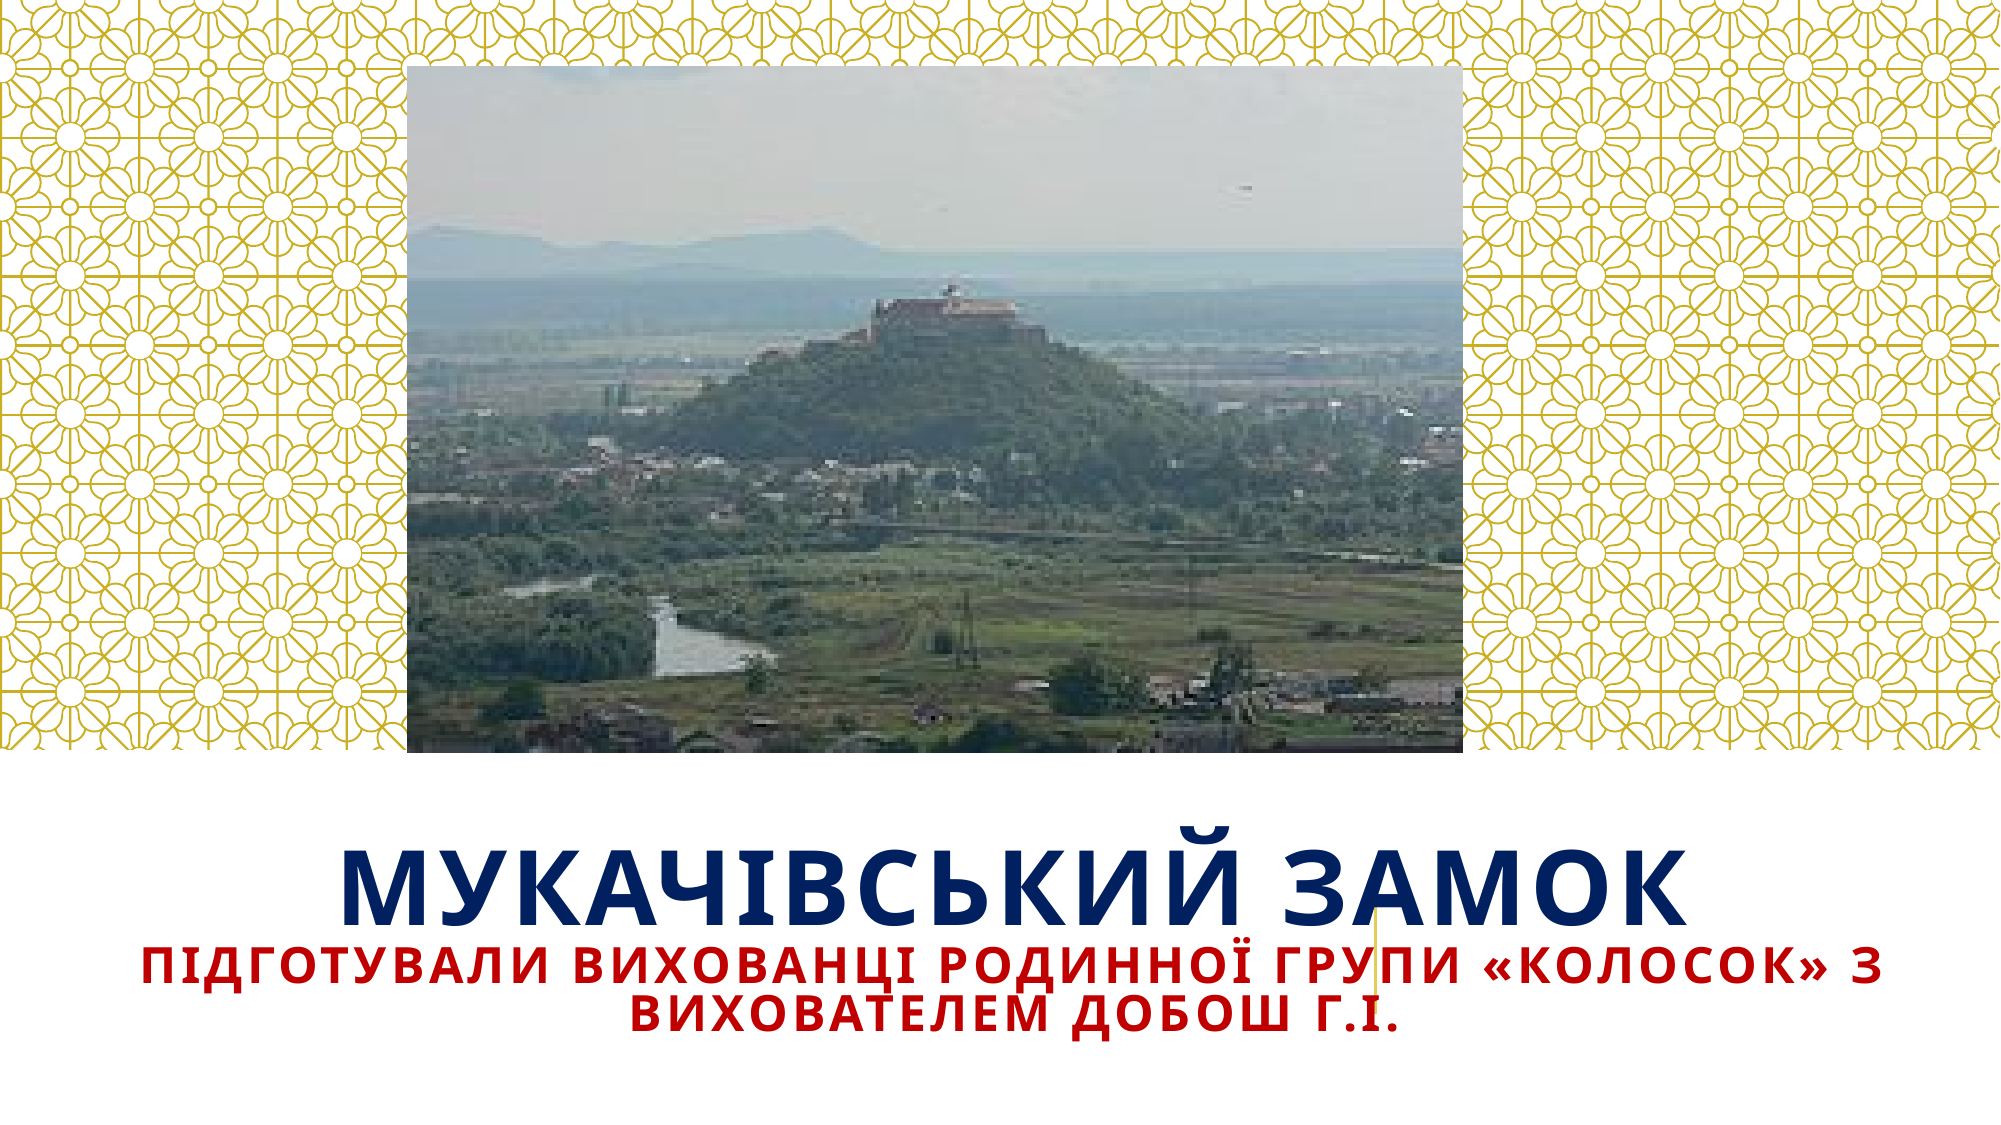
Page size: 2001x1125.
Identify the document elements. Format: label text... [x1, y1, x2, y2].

picture [406, 66, 1469, 757]
title Мукачівський замок Підготували вихованці родинної групи «Колосок» з вихователем Добош Г.І. [75, 775, 1955, 1111]
